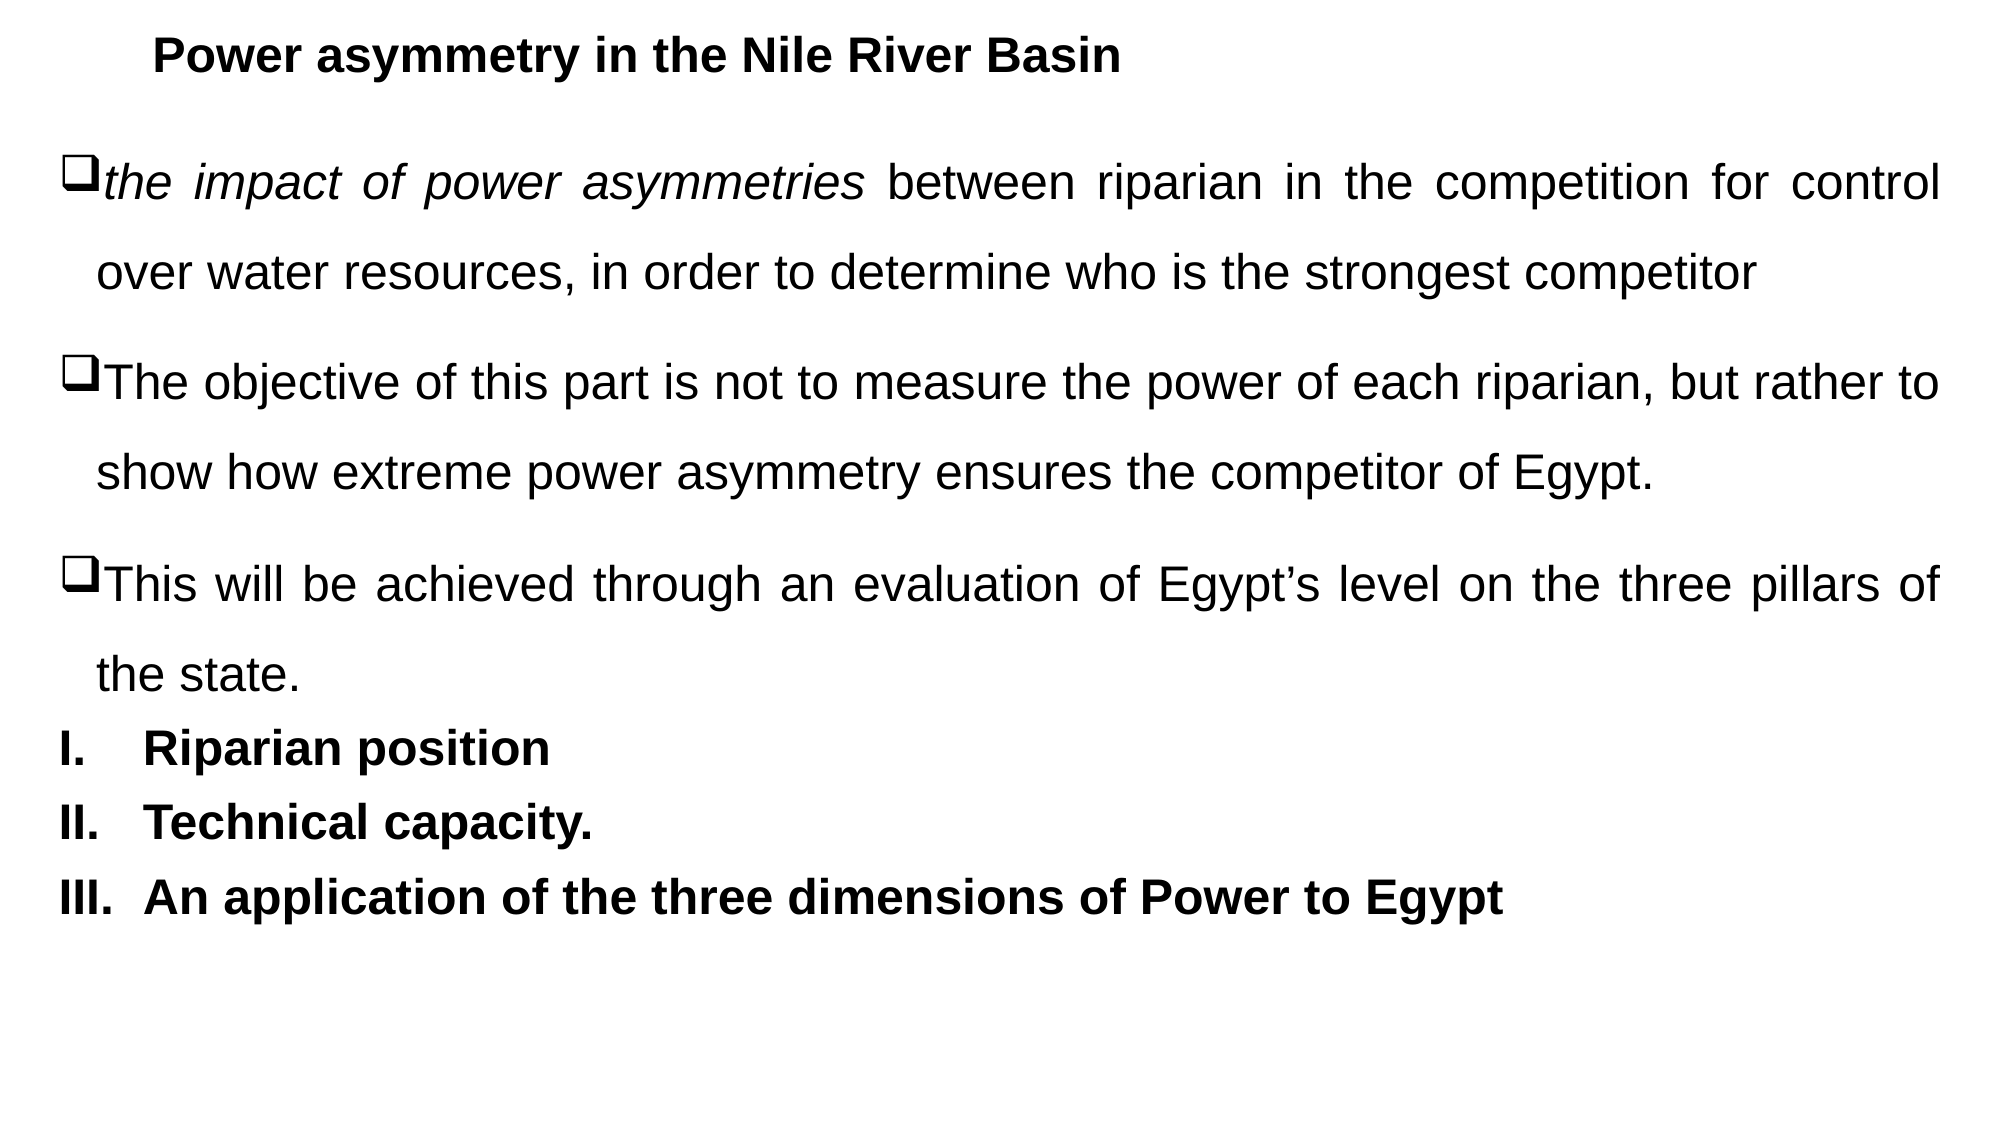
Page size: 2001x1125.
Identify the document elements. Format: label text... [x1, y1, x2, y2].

title Power asymmetry in the Nile River Basin [137, 0, 1863, 111]
list the impact of power asymmetries between riparian in the competition for control over water resources, in order to determine who is the strongest competitor The objective of this part is not to measure the power of each riparian, but rather to show how extreme power asymmetry ensures the competitor of Egypt. This will be achieved through an evaluation of Egypt’s level on the three pillars of the state. Riparian position Technical capacity. An application of the three dimensions of Power to Egypt [43, 111, 1957, 1096]
